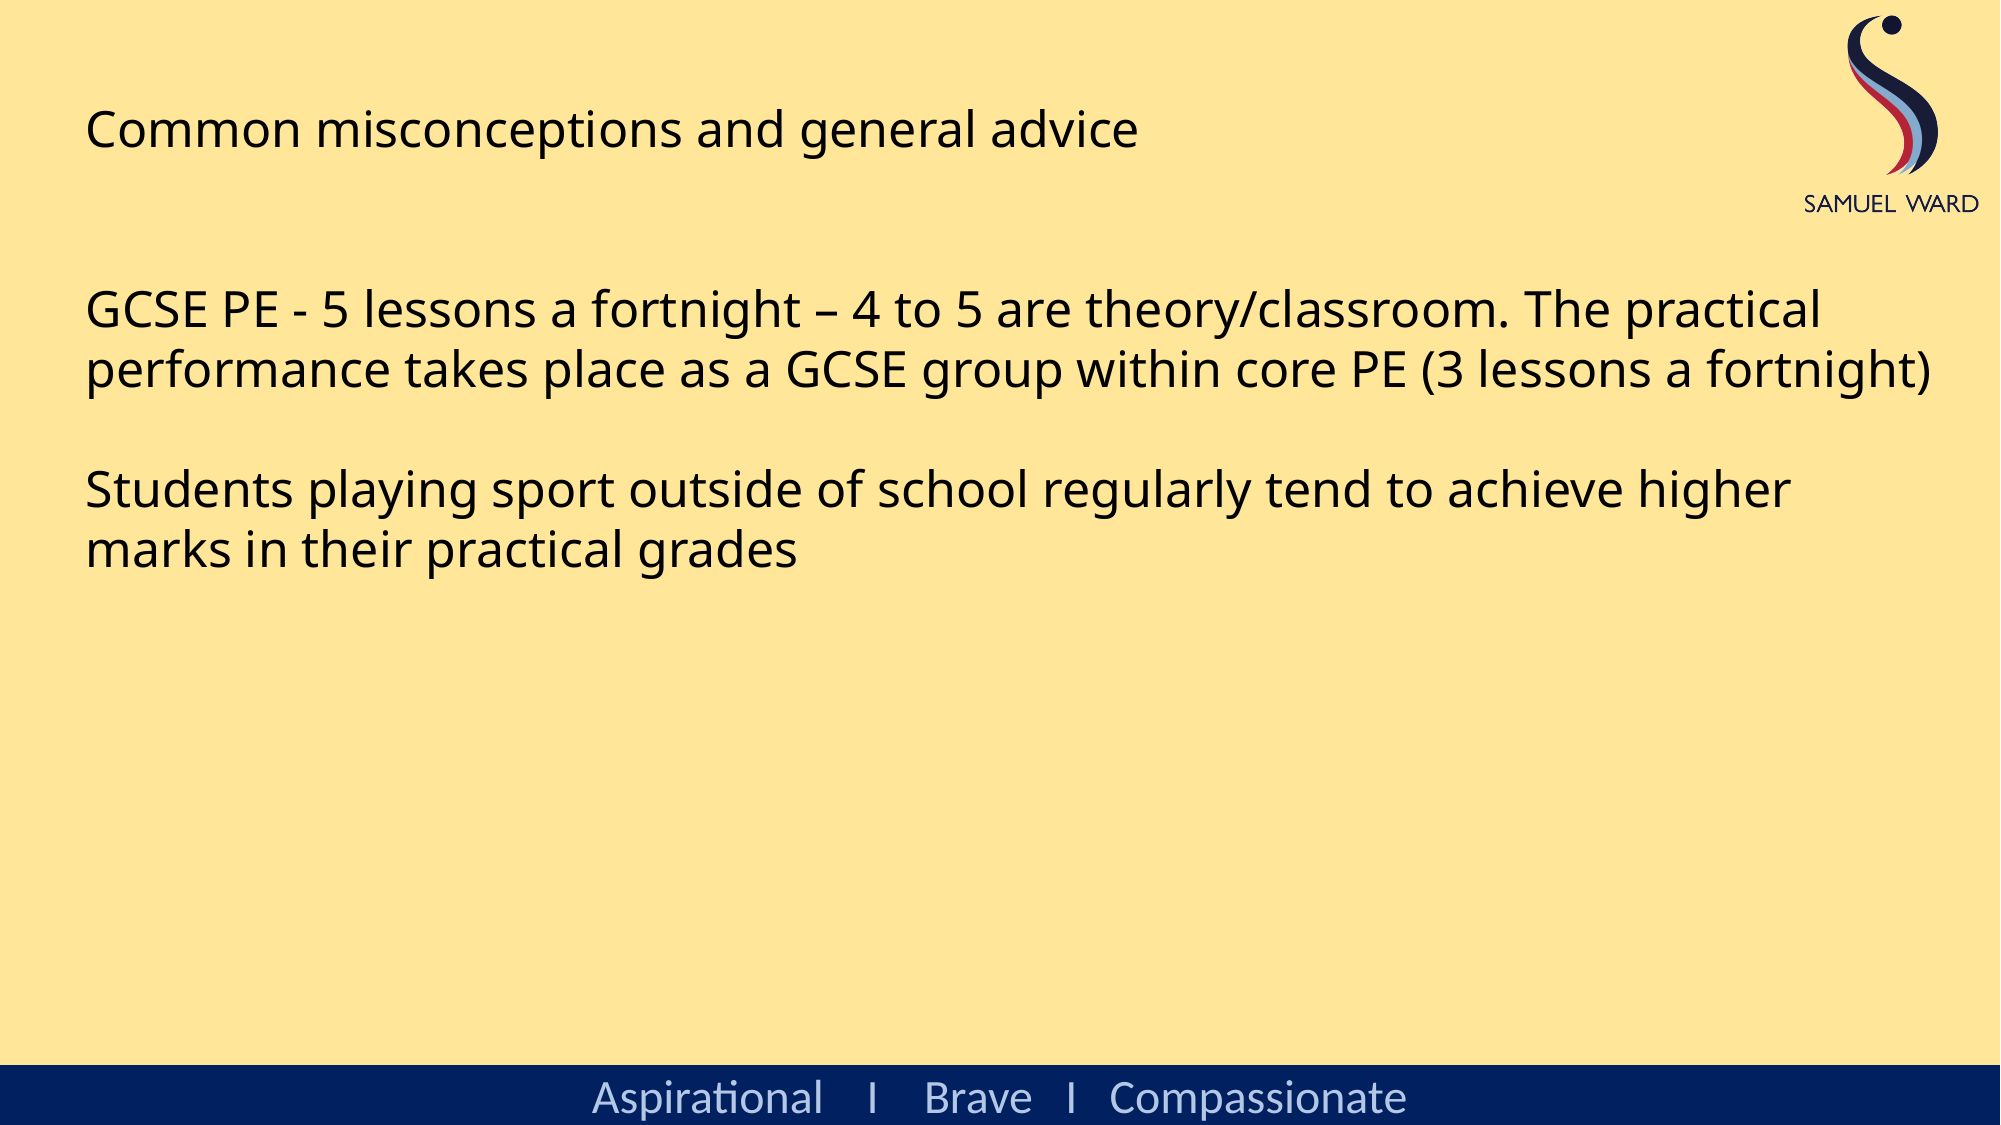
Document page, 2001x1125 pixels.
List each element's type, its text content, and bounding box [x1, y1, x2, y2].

picture [1779, 3, 2000, 230]
text_box Common misconceptions and general advice GCSE PE - 5 lessons a fortnight – 4 to 5 are theory/classroom. The practical performance takes place as a GCSE group within core PE (3 lessons a fortnight) Students playing sport outside of school regularly tend to achieve higher marks in their practical grades [70, 89, 1962, 1125]
